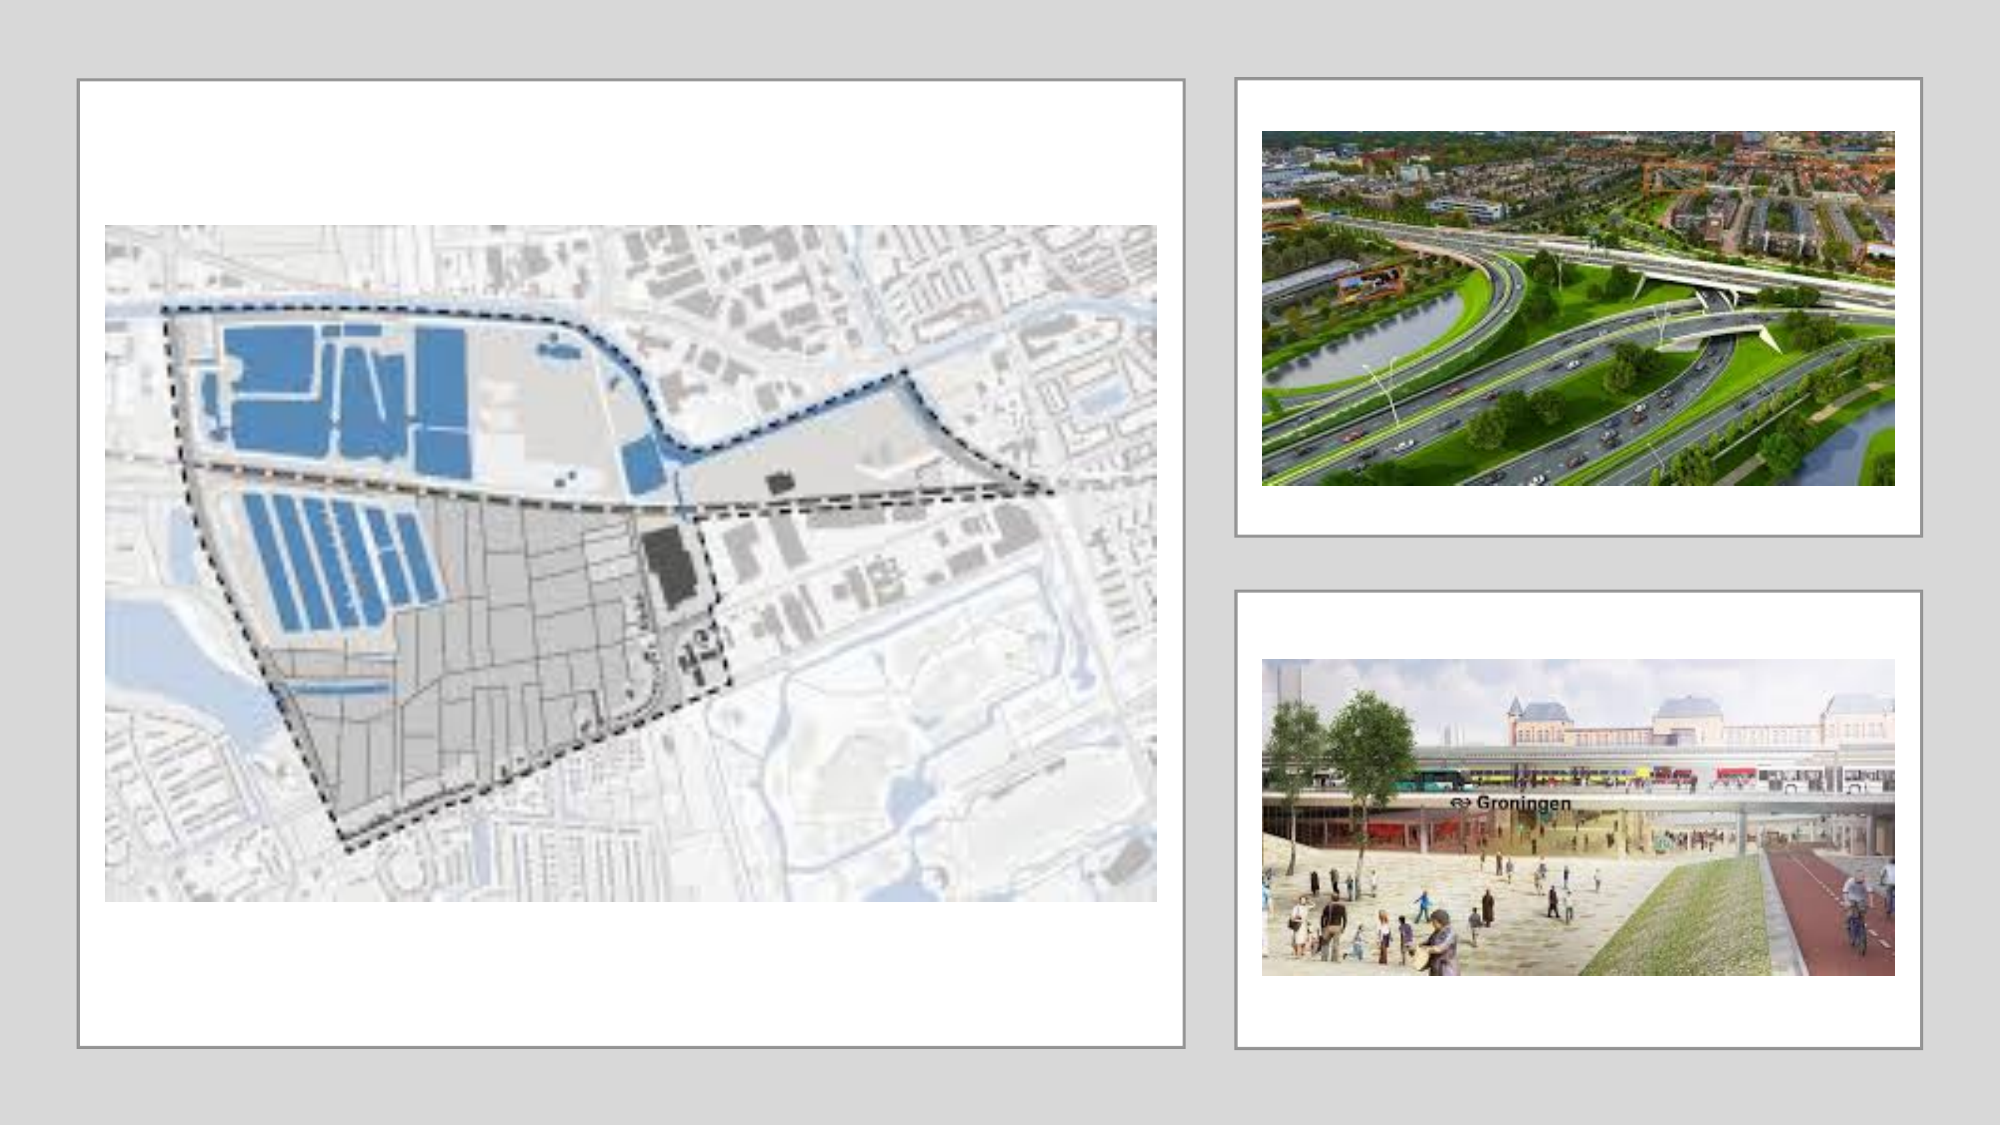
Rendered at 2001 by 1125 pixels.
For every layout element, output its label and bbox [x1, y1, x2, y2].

text_box [1235, 590, 1923, 1049]
picture [105, 225, 1157, 902]
text_box [0, 0, 2000, 1125]
picture [1262, 659, 1895, 976]
picture [1262, 131, 1895, 486]
text_box [1235, 78, 1923, 537]
text_box [77, 79, 1185, 1048]
